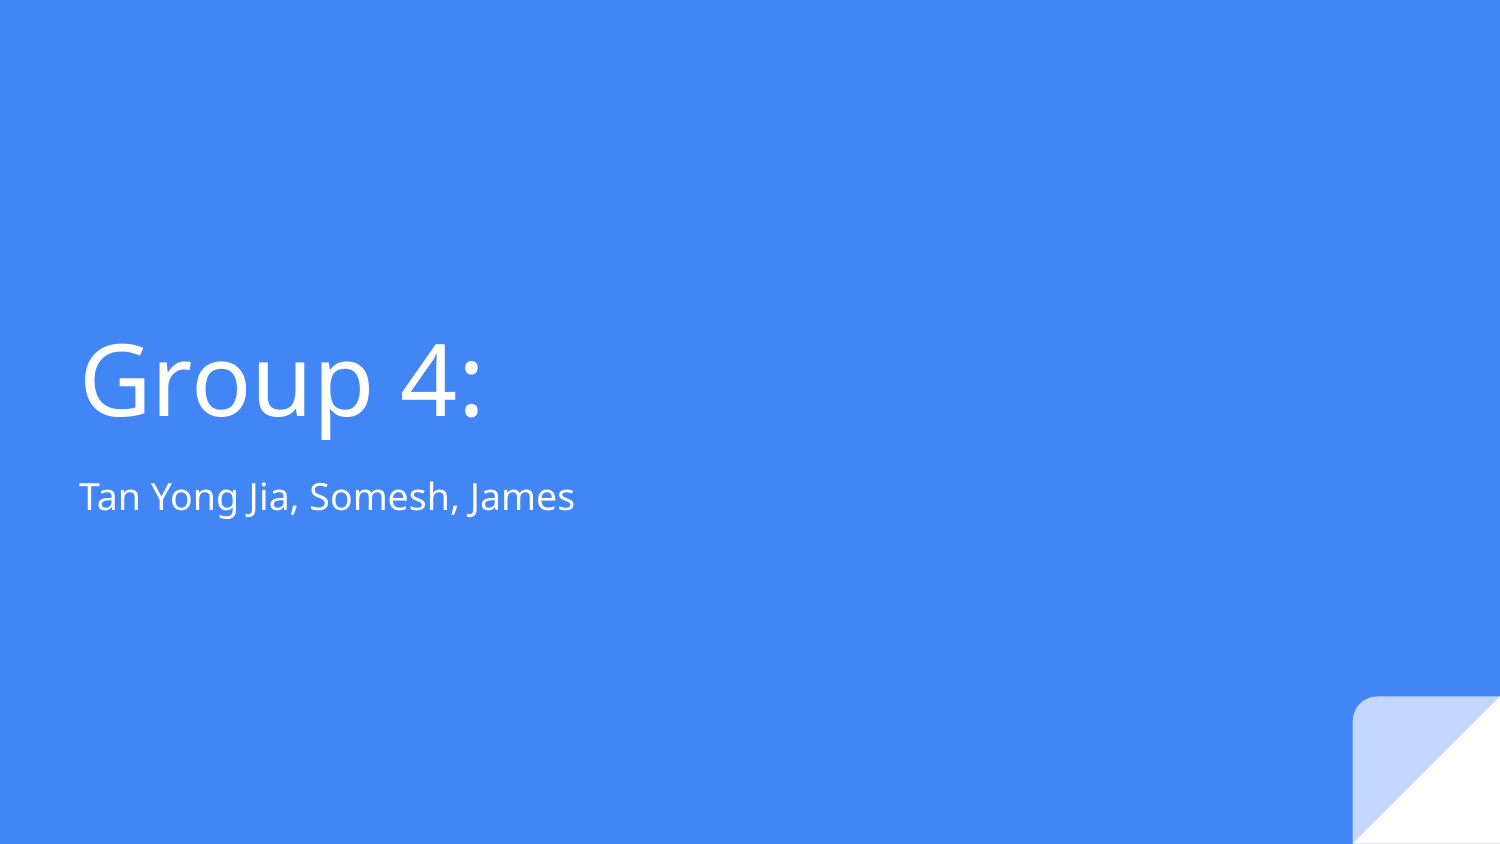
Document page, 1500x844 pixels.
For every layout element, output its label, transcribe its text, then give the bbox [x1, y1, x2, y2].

subtitle Tan Yong Jia, Somesh, James [64, 457, 1413, 529]
title Group 4: [64, 298, 1413, 452]
